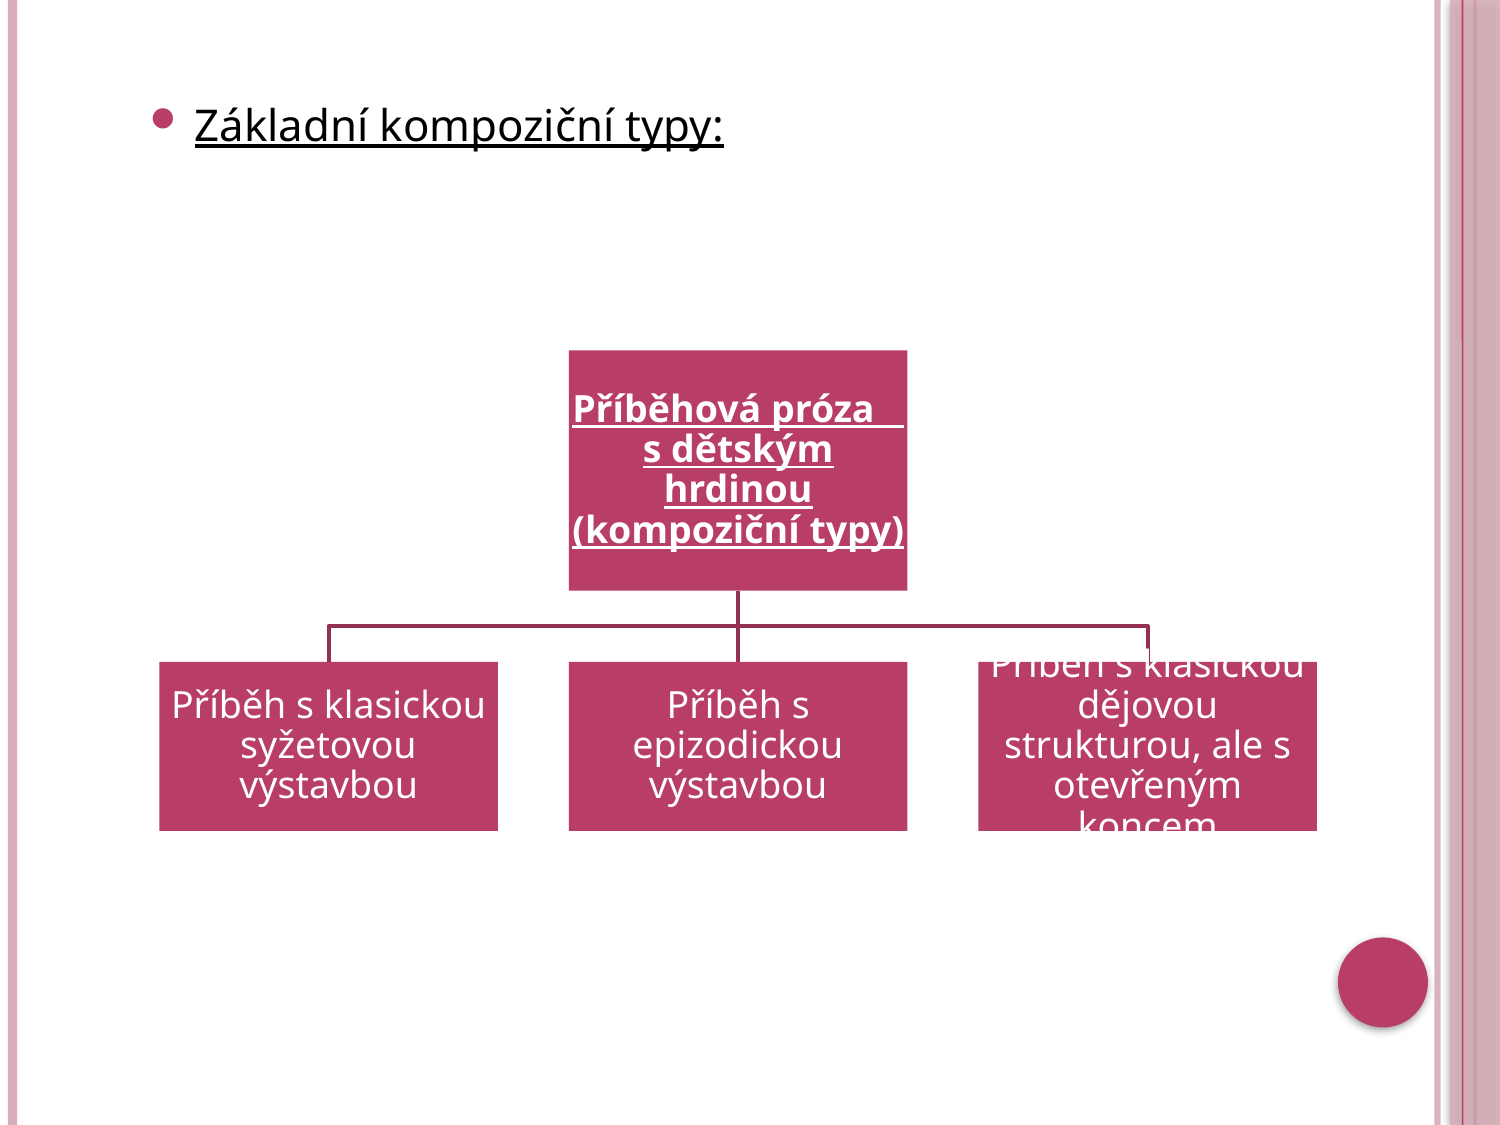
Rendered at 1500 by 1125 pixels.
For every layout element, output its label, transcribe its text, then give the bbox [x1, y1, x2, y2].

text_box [158, 216, 1318, 965]
list Základní kompoziční typy: [75, 90, 1365, 1062]
